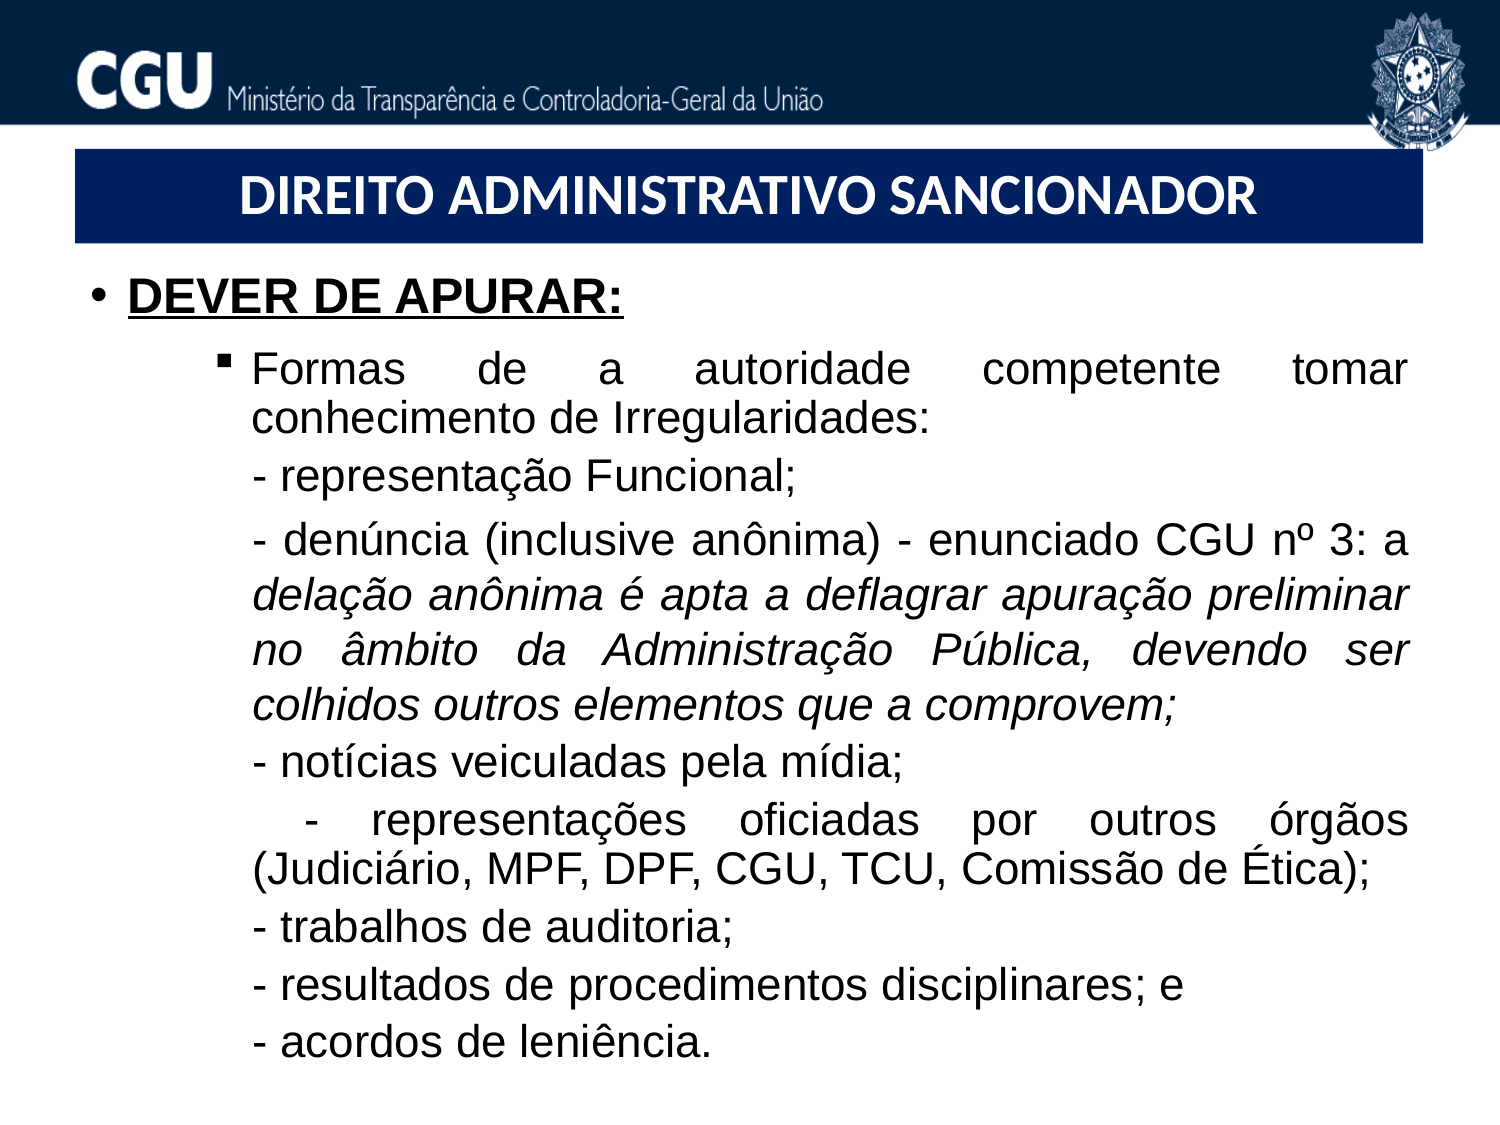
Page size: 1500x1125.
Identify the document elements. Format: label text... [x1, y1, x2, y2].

text_box DIREITO ADMINISTRATIVO SANCIONADOR [75, 148, 1424, 244]
list DEVER DE APURAR: Formas de a autoridade competente tomar conhecimento de Irregularidades: - representação Funcional; - denúncia (inclusive anônima) - enunciado CGU nº 3: a delação anônima é apta a deflagrar apuração preliminar no âmbito da Administração Pública, devendo ser colhidos outros elementos que a comprovem; - notícias veiculadas pela mídia; - representações oficiadas por outros órgãos (Judiciário, MPF, DPF, CGU, TCU, Comissão de Ética); - trabalhos de auditoria; - resultados de procedimentos disciplinares; e - acordos de leniência. [75, 262, 1425, 1094]
picture [0, 0, 1500, 1125]
